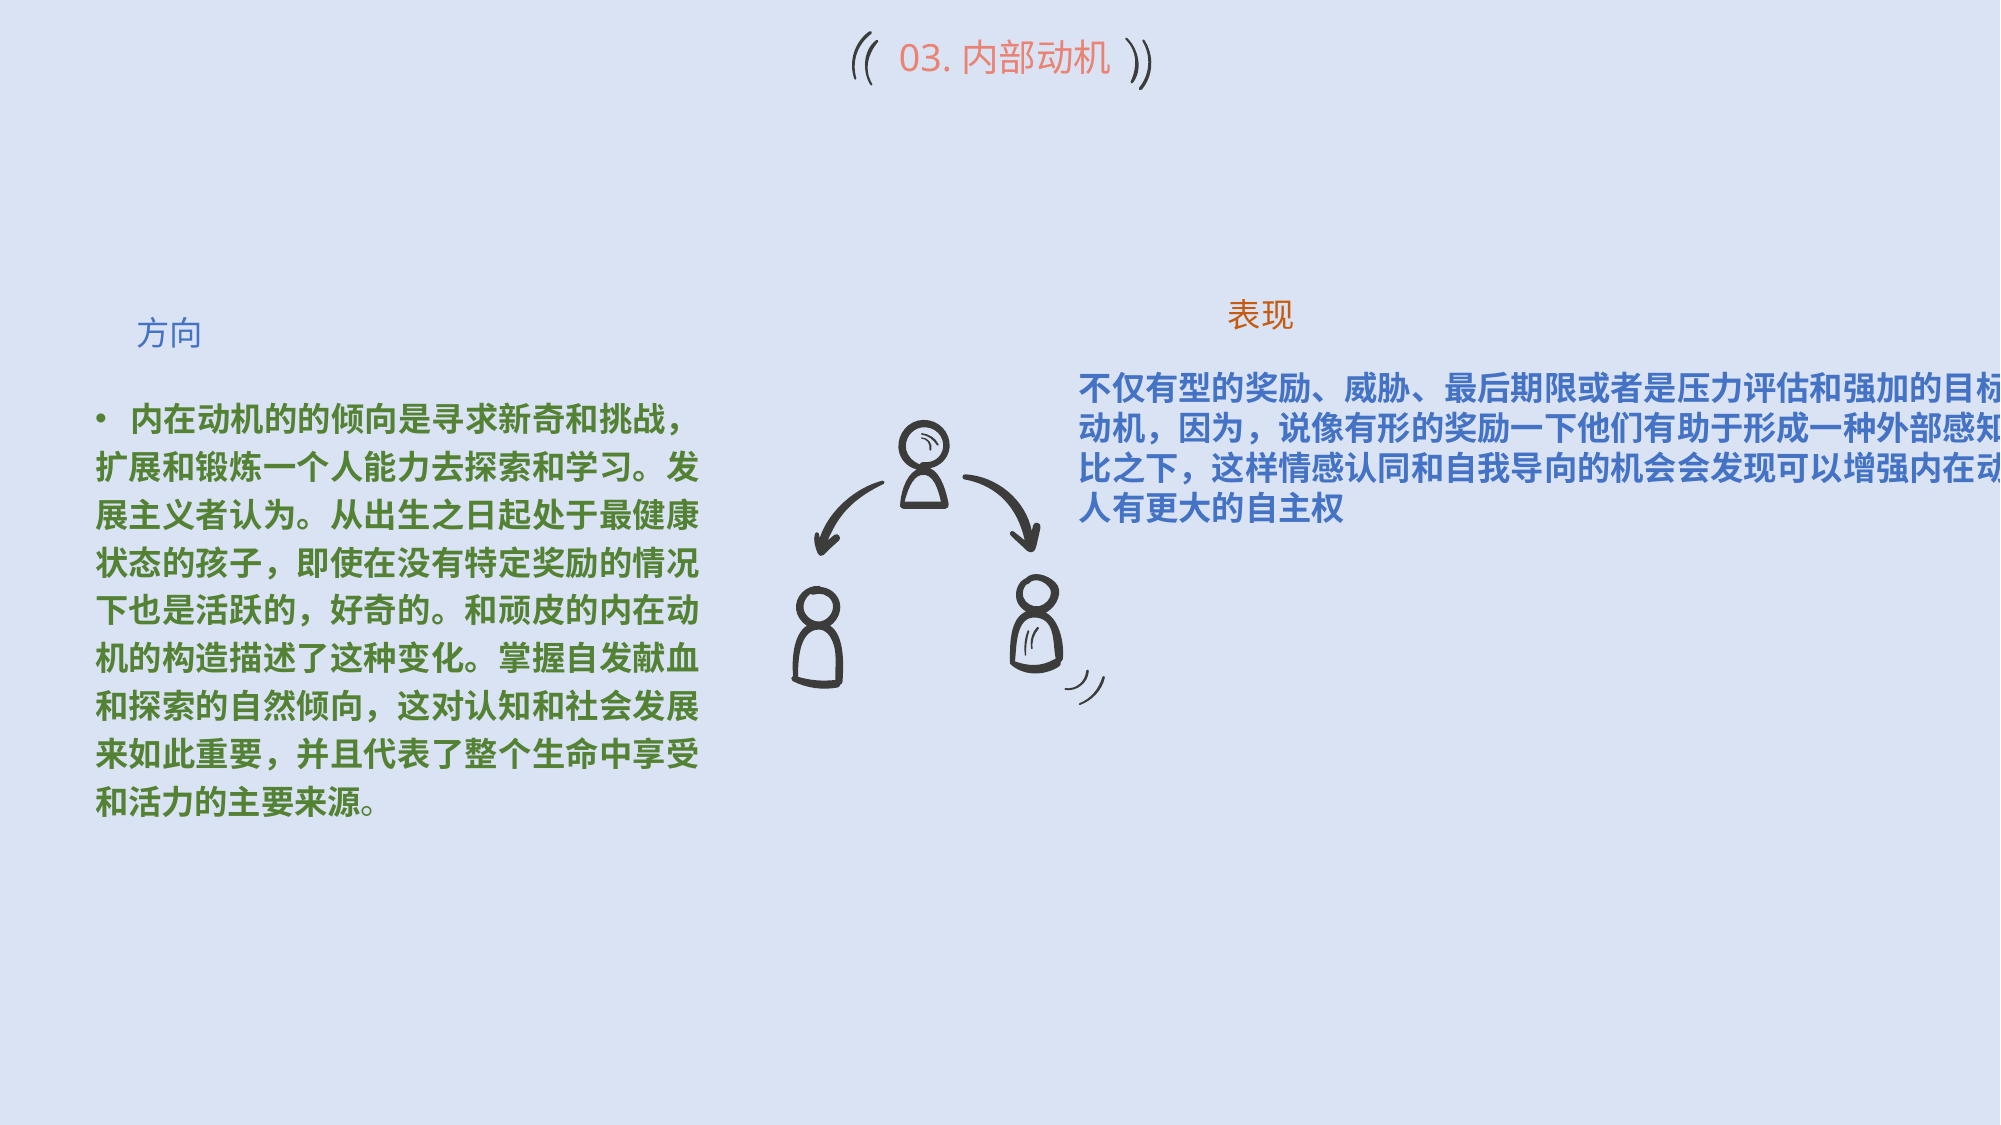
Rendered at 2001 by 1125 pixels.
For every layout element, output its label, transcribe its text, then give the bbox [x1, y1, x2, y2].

text_box 不仅有型的奖励、威胁、最后期限或者是压力评估和强加的目标，都会减少内在动机，因为，说像有形的奖励一下他们有助于形成一种外部感知的因果关系，同比之下，这样情感认同和自我导向的机会会发现可以增强内在动机，因为它们让人有更大的自主权 [1064, 360, 2000, 535]
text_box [847, 31, 1157, 88]
text_box 方向 [121, 304, 757, 360]
text_box 内在动机的的倾向是寻求新奇和挑战，扩展和锻炼一个人能力去探索和学习。发展主义者认为。从出生之日起处于最健康状态的孩子，即使在没有特定奖励的情况下也是活跃的，好奇的。和顽皮的内在动机的构造描述了这种变化。掌握自发献血和探索的自然倾向，这对认知和社会发展来如此重要，并且代表了整个生命中享受和活力的主要来源。 [80, 382, 716, 829]
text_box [790, 419, 1106, 706]
text_box 表现 [1213, 287, 1849, 342]
